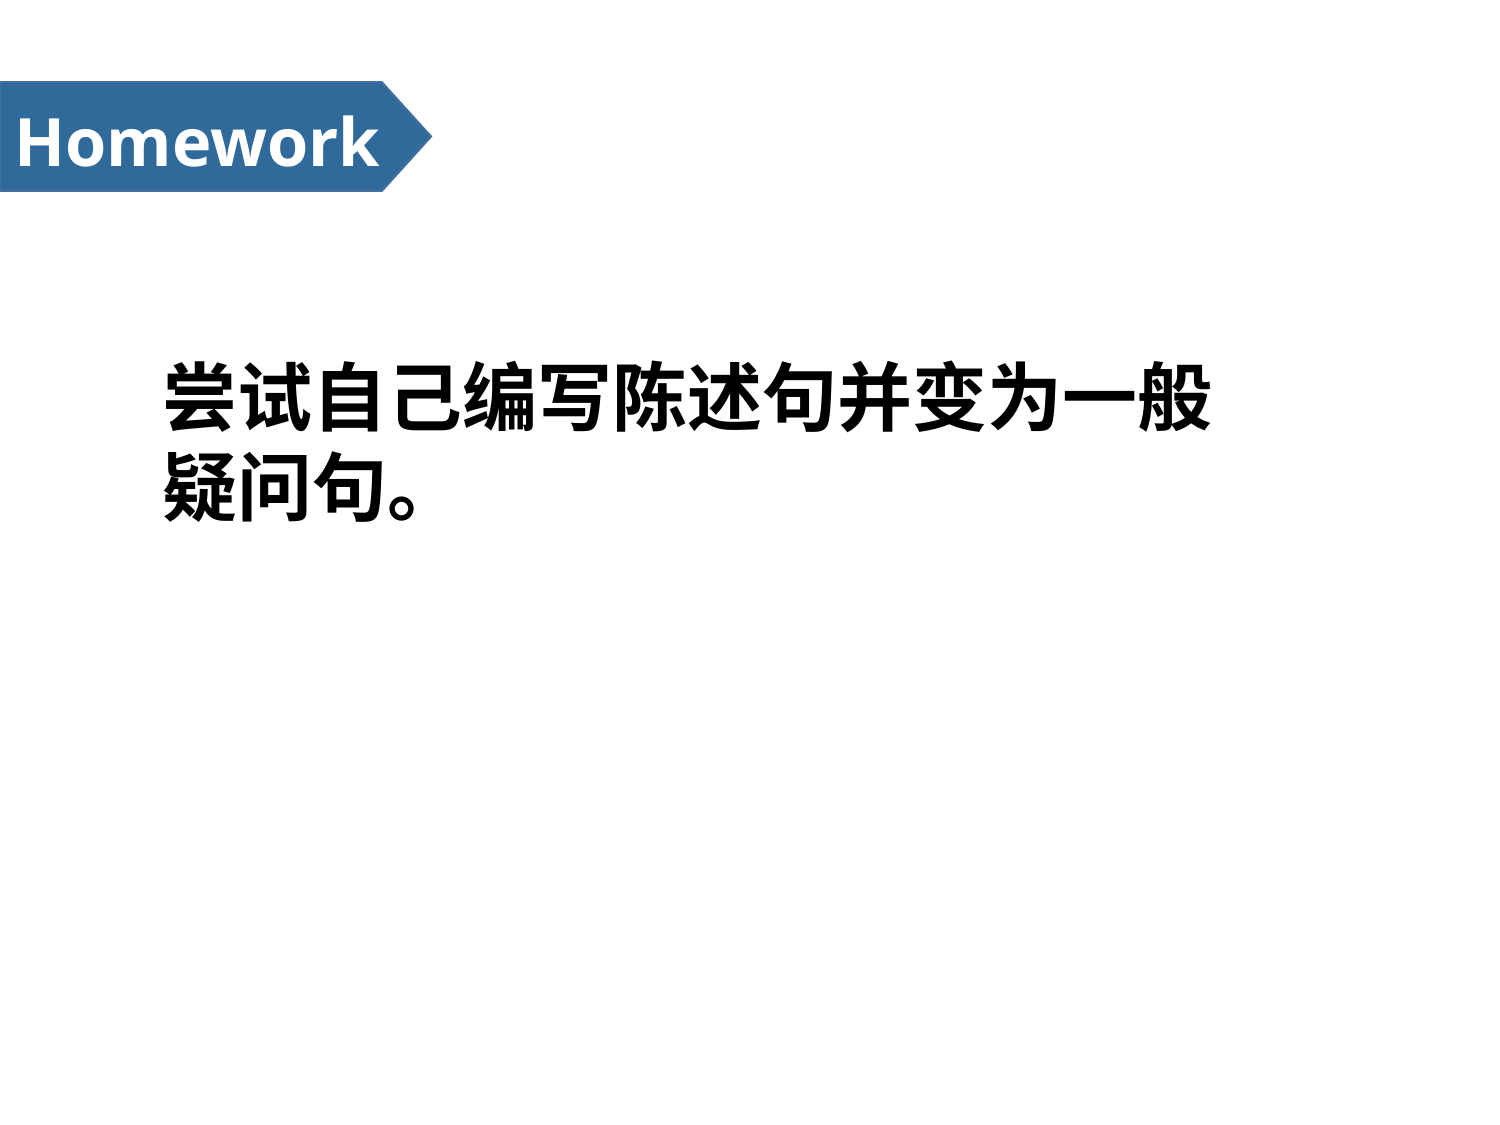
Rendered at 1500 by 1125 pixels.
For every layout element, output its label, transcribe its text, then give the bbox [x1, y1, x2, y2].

text_box 尝试自己编写陈述句并变为一般疑问句。 [148, 343, 1292, 538]
title Homework [0, 101, 479, 184]
